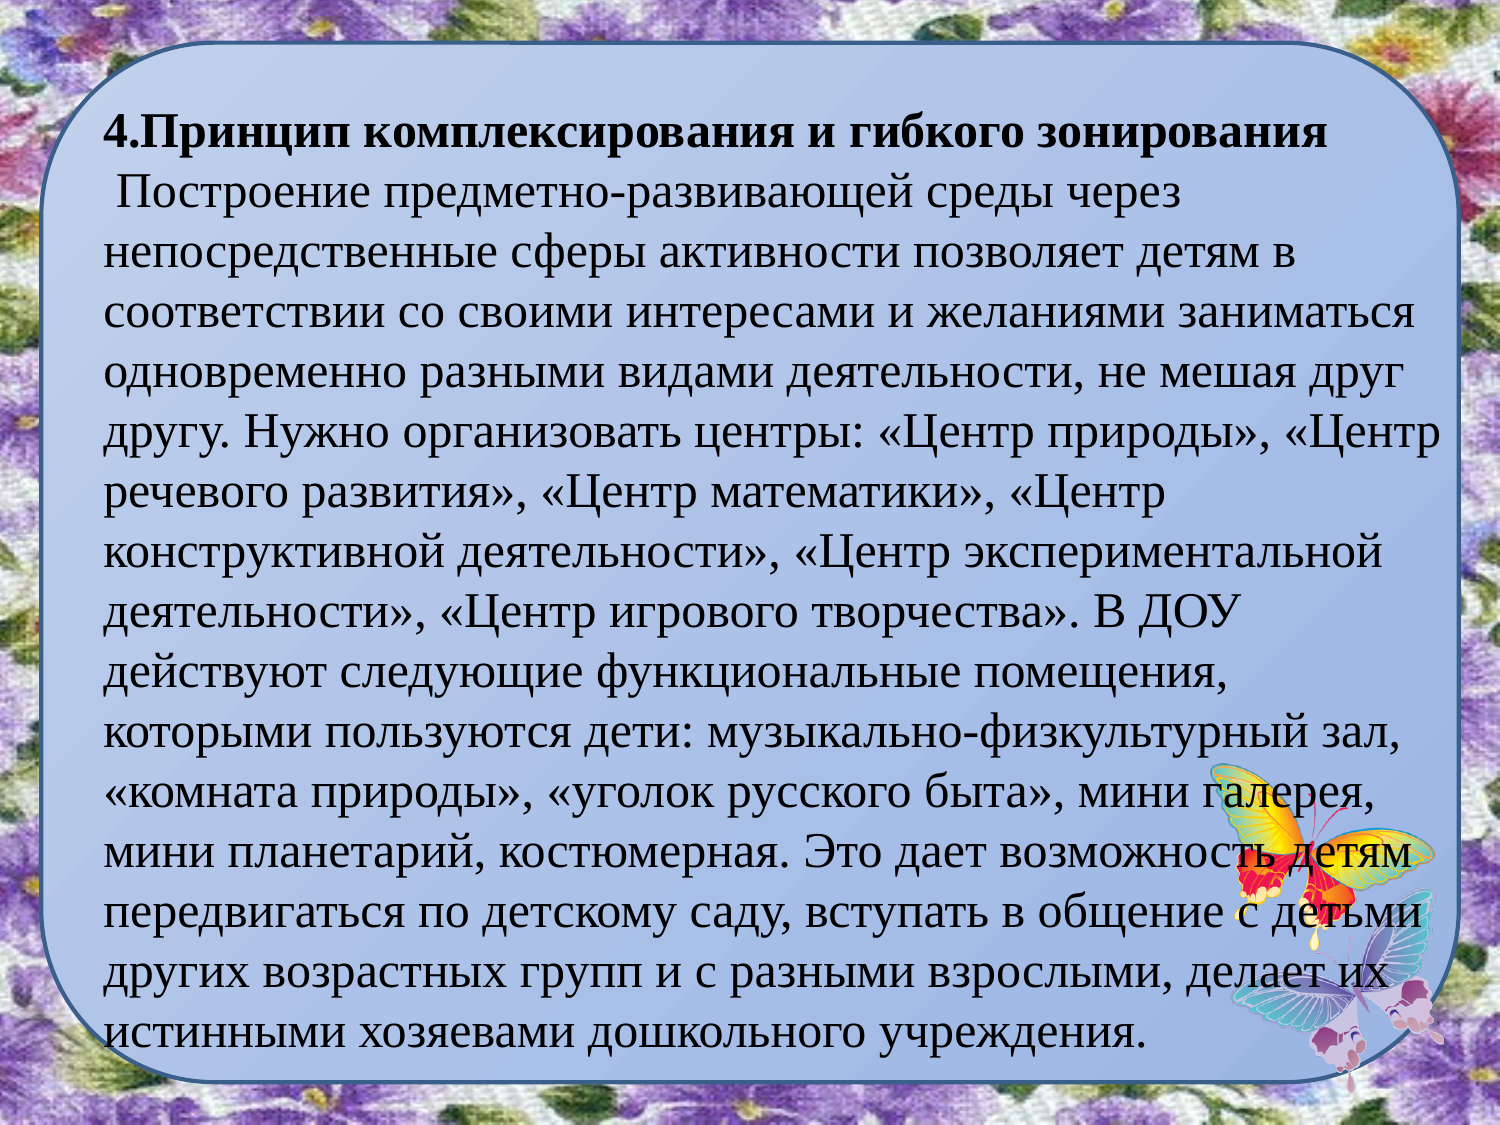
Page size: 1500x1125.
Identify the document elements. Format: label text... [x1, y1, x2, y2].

picture [0, 0, 1500, 1125]
text_box 4.Принцип комплексирования и гибкого зонирования Построение предметно-развивающей среды через непосредственные сферы активности позволяет детям в соответствии со своими интересами и желаниями заниматься одновременно разными видами деятельности, не мешая друг другу. Нужно организовать центры: «Центр природы», «Центр речевого развития», «Центр математики», «Центр конструктивной деятельности», «Центр экспериментальной деятельности», «Центр игрового творчества». В ДОУ действуют следующие функциональные помещения, которыми пользуются дети: музыкально-физкультурный зал, «комната природы», «уголок русского быта», мини галерея, мини планетарий, костюмерная. Это дает возможность детям передвигаться по детскому саду, вступать в общение с детьми других возрастных групп и с разными взрослыми, делает их истинными хозяевами дошкольного учреждения. [88, 89, 1459, 1065]
